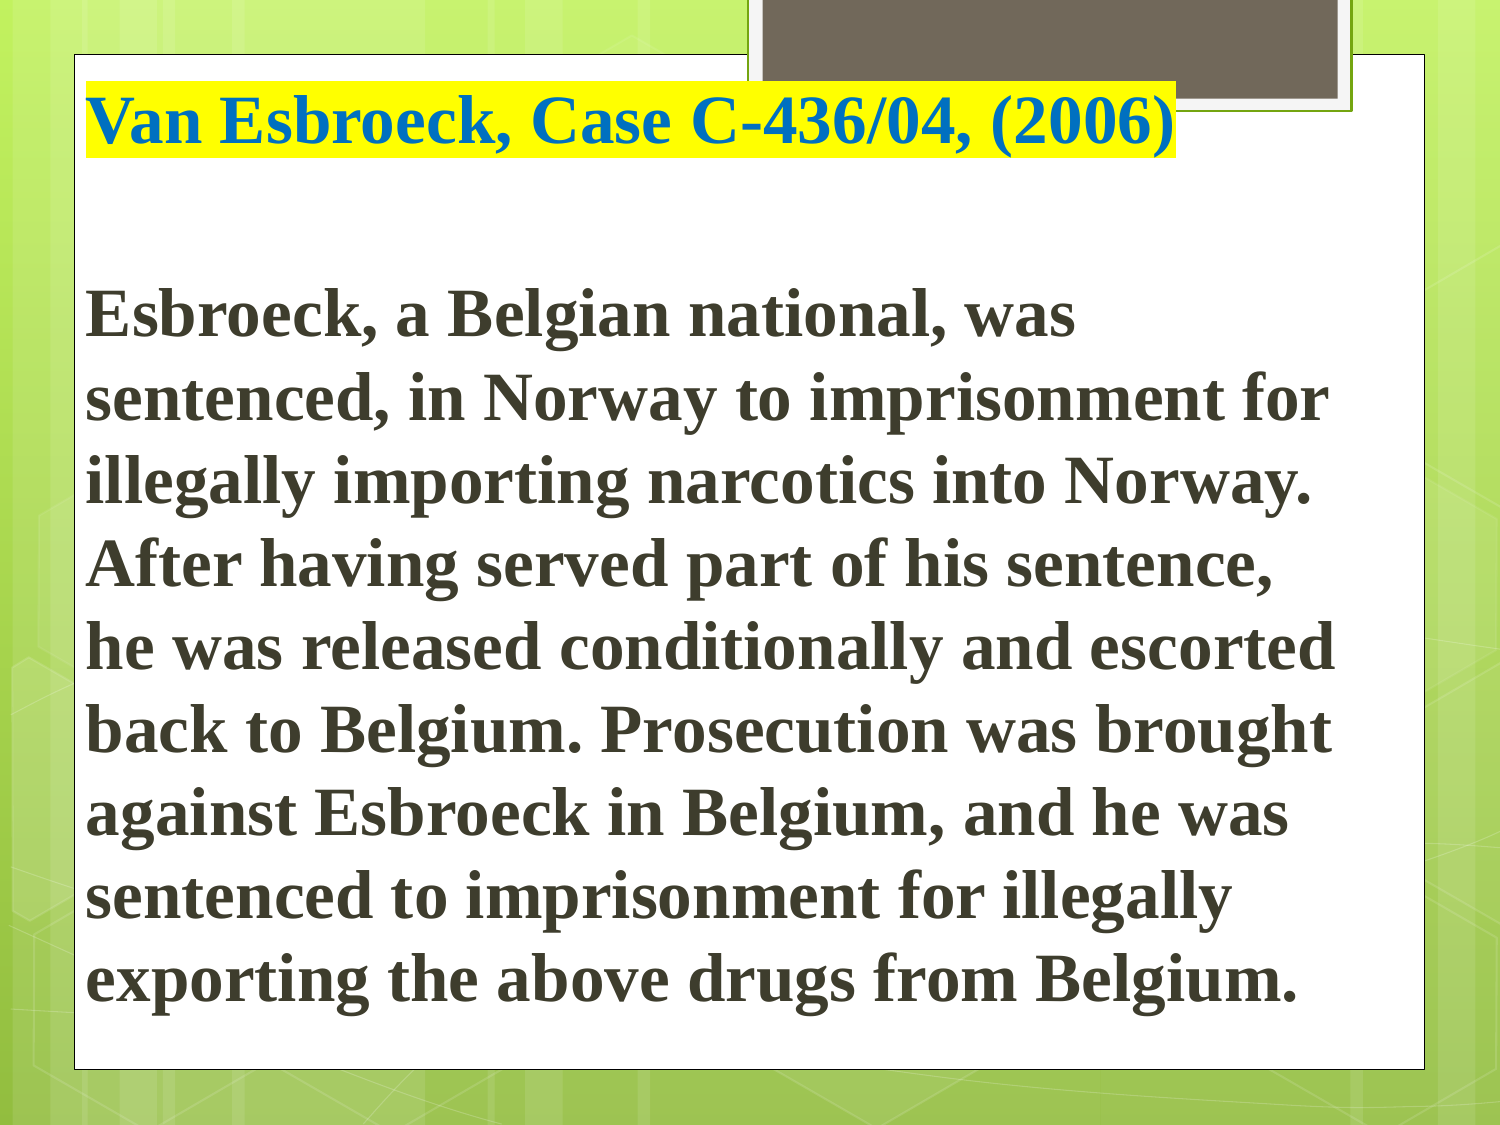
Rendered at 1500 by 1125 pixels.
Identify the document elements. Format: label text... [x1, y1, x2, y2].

list Van Esbroeck, Case C-436/04, (2006) Esbroeck, a Belgian national, was sentenced, in Norway to imprisonment for illegally importing narcotics into Norway. After having served part of his sentence, he was released conditionally and escorted back to Belgium. Prosecution was brought against Esbroeck in Belgium, and he was sentenced to imprisonment for illegally exporting the above drugs from Belgium. [70, 66, 1365, 1106]
